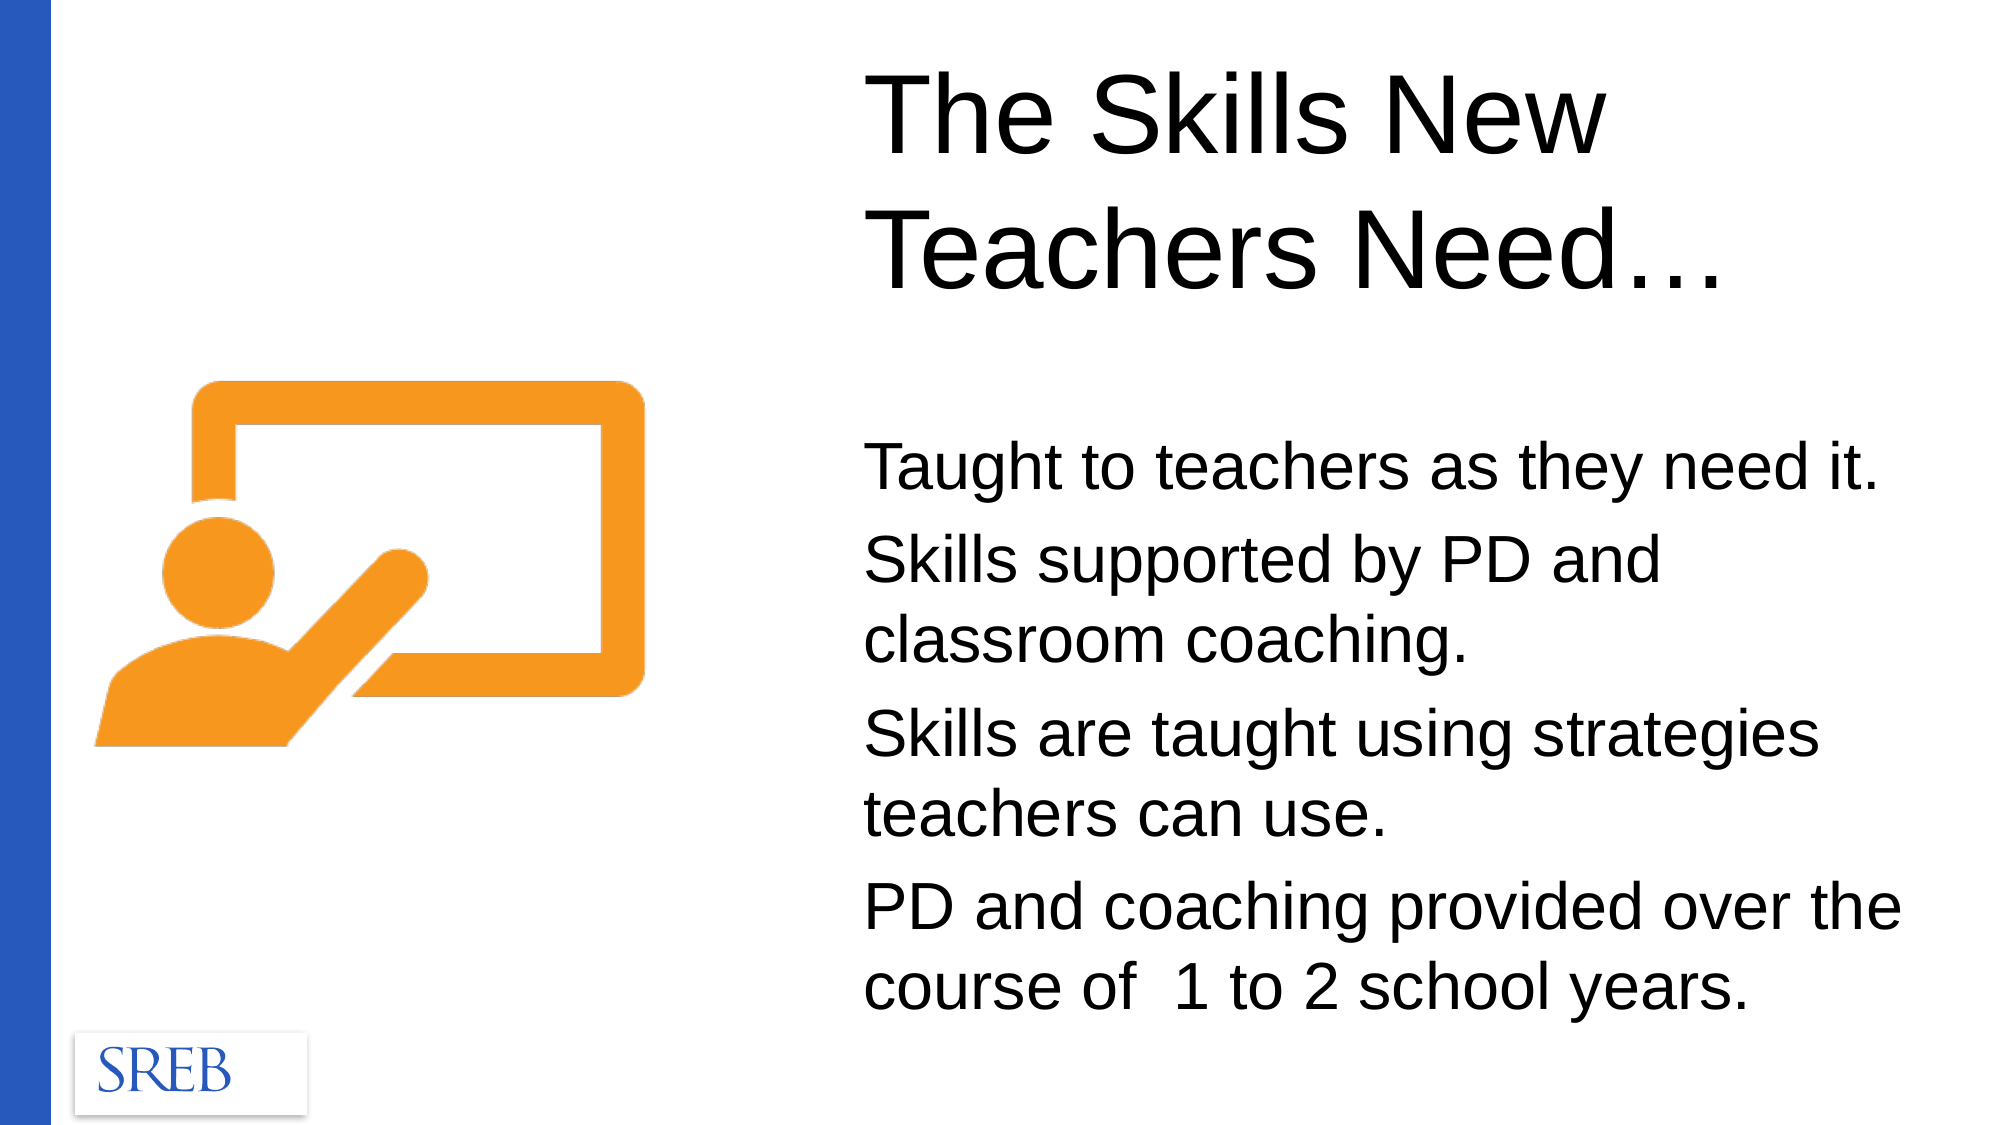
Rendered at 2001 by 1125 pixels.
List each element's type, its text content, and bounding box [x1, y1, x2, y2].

list Taught to teachers as they need it. Skills supported by PD and classroom coaching. Skills are taught using strategies teachers can use. PD and coaching provided over the course of 1 to 2 school years. [848, 397, 1975, 1107]
picture [0, 0, 2001, 1125]
title The Skills New Teachers Need… [848, 47, 1943, 305]
